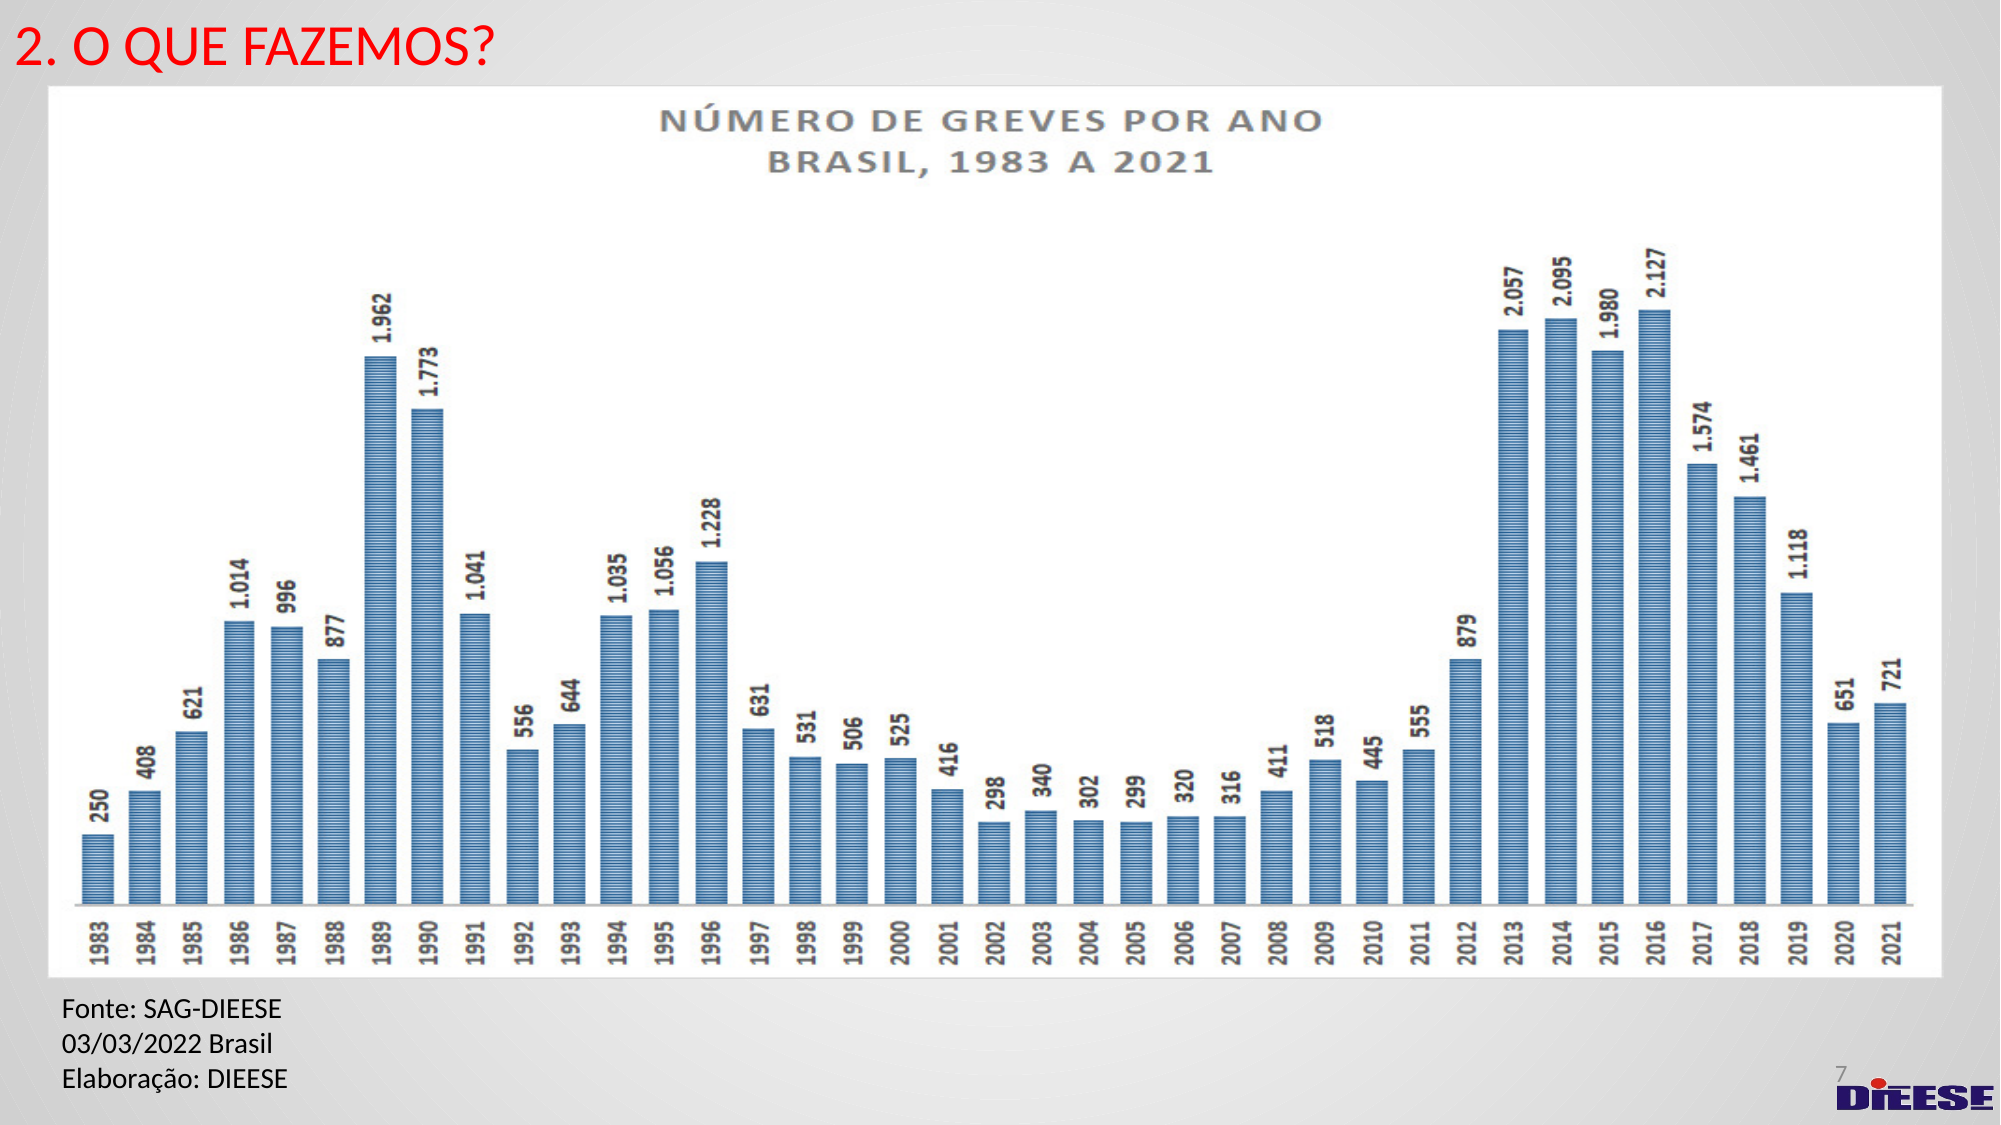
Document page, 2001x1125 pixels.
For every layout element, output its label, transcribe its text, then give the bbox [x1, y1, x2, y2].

picture [46, 85, 1944, 979]
slide_number 7 [1412, 1042, 1863, 1103]
picture [1837, 1067, 1994, 1122]
text_box 2. O QUE FAZEMOS? [0, 0, 572, 85]
text_box Fonte: SAG-DIEESE 03/03/2022 Brasil Elaboração: DIEESE [47, 982, 619, 1102]
